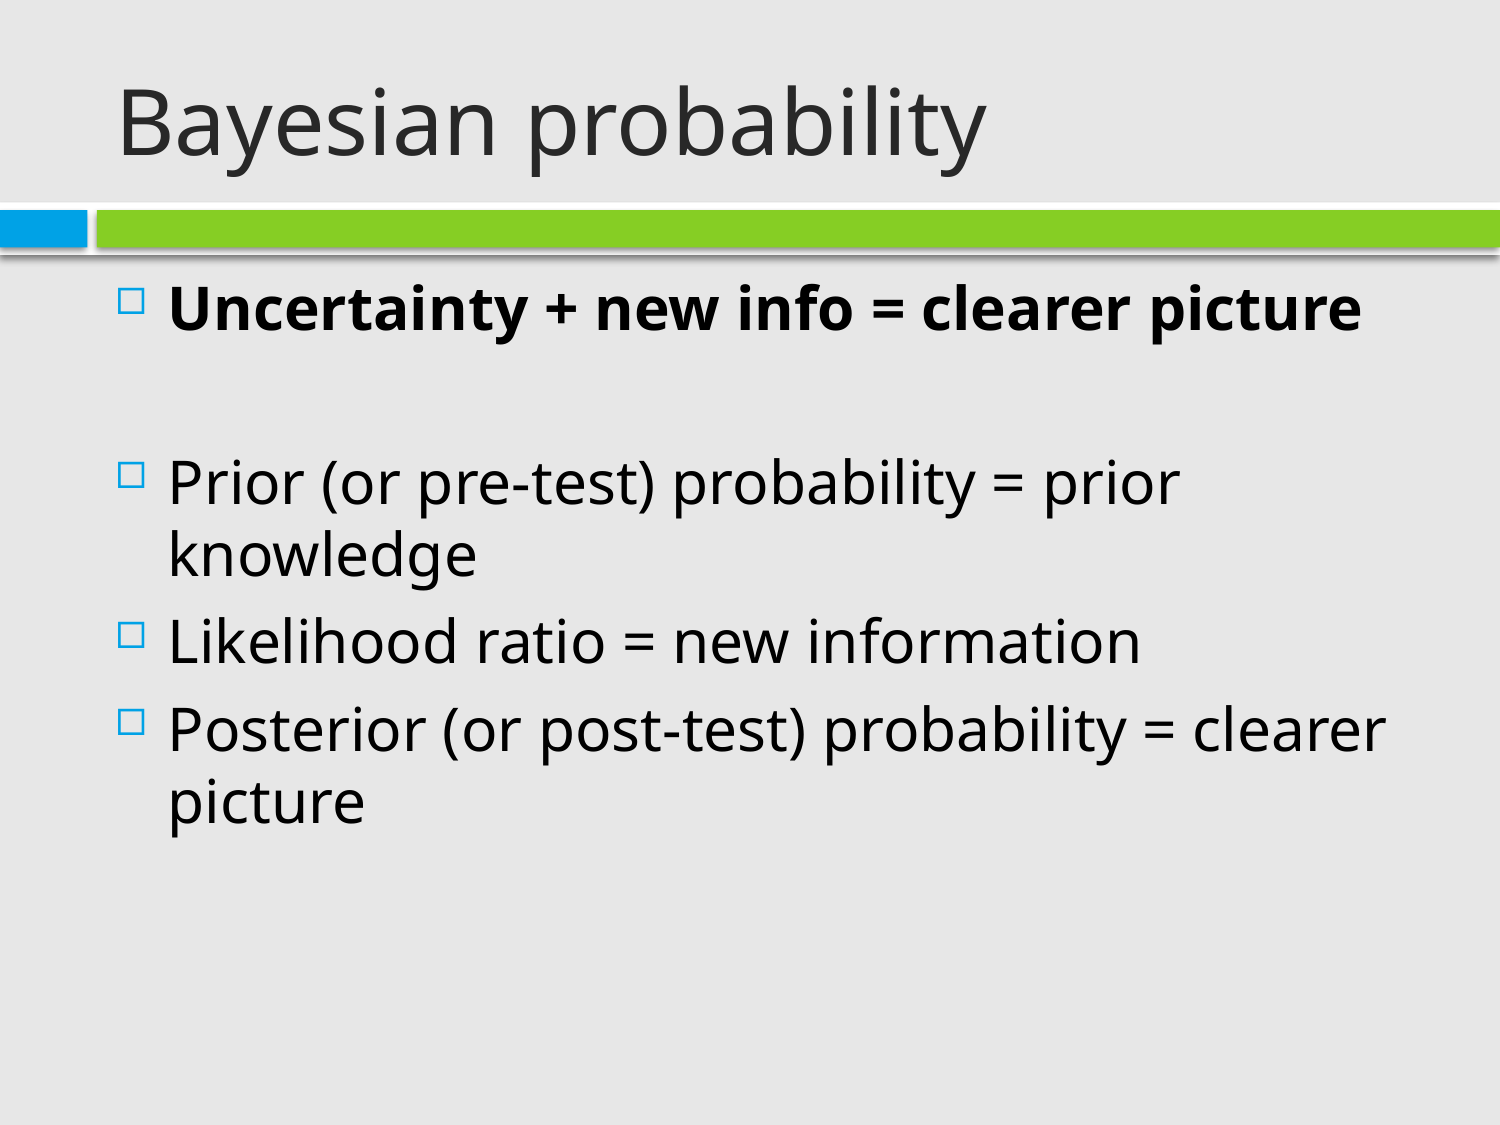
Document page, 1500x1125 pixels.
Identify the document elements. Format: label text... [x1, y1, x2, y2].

title Bayesian probability [100, 37, 1438, 200]
list Uncertainty + new info = clearer picture Prior (or pre-test) probability = prior knowledge Likelihood ratio = new information Posterior (or post-test) probability = clearer picture [100, 262, 1438, 1000]
